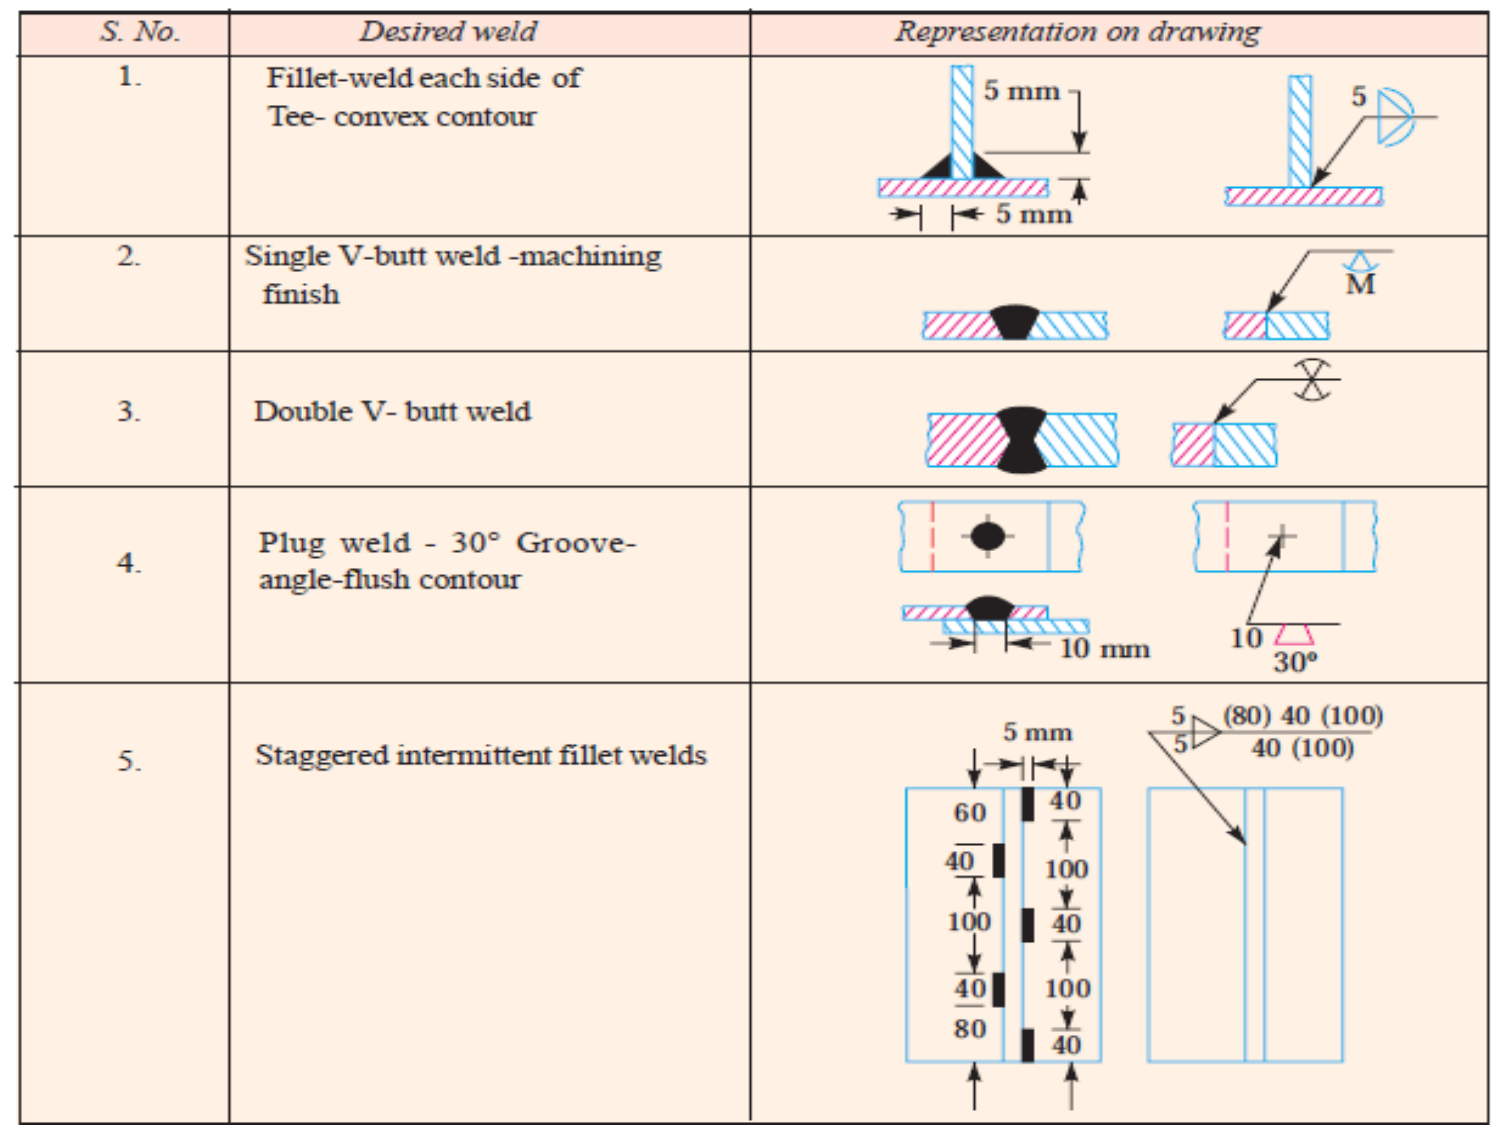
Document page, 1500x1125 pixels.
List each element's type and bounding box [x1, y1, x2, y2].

list [0, 0, 1500, 1125]
